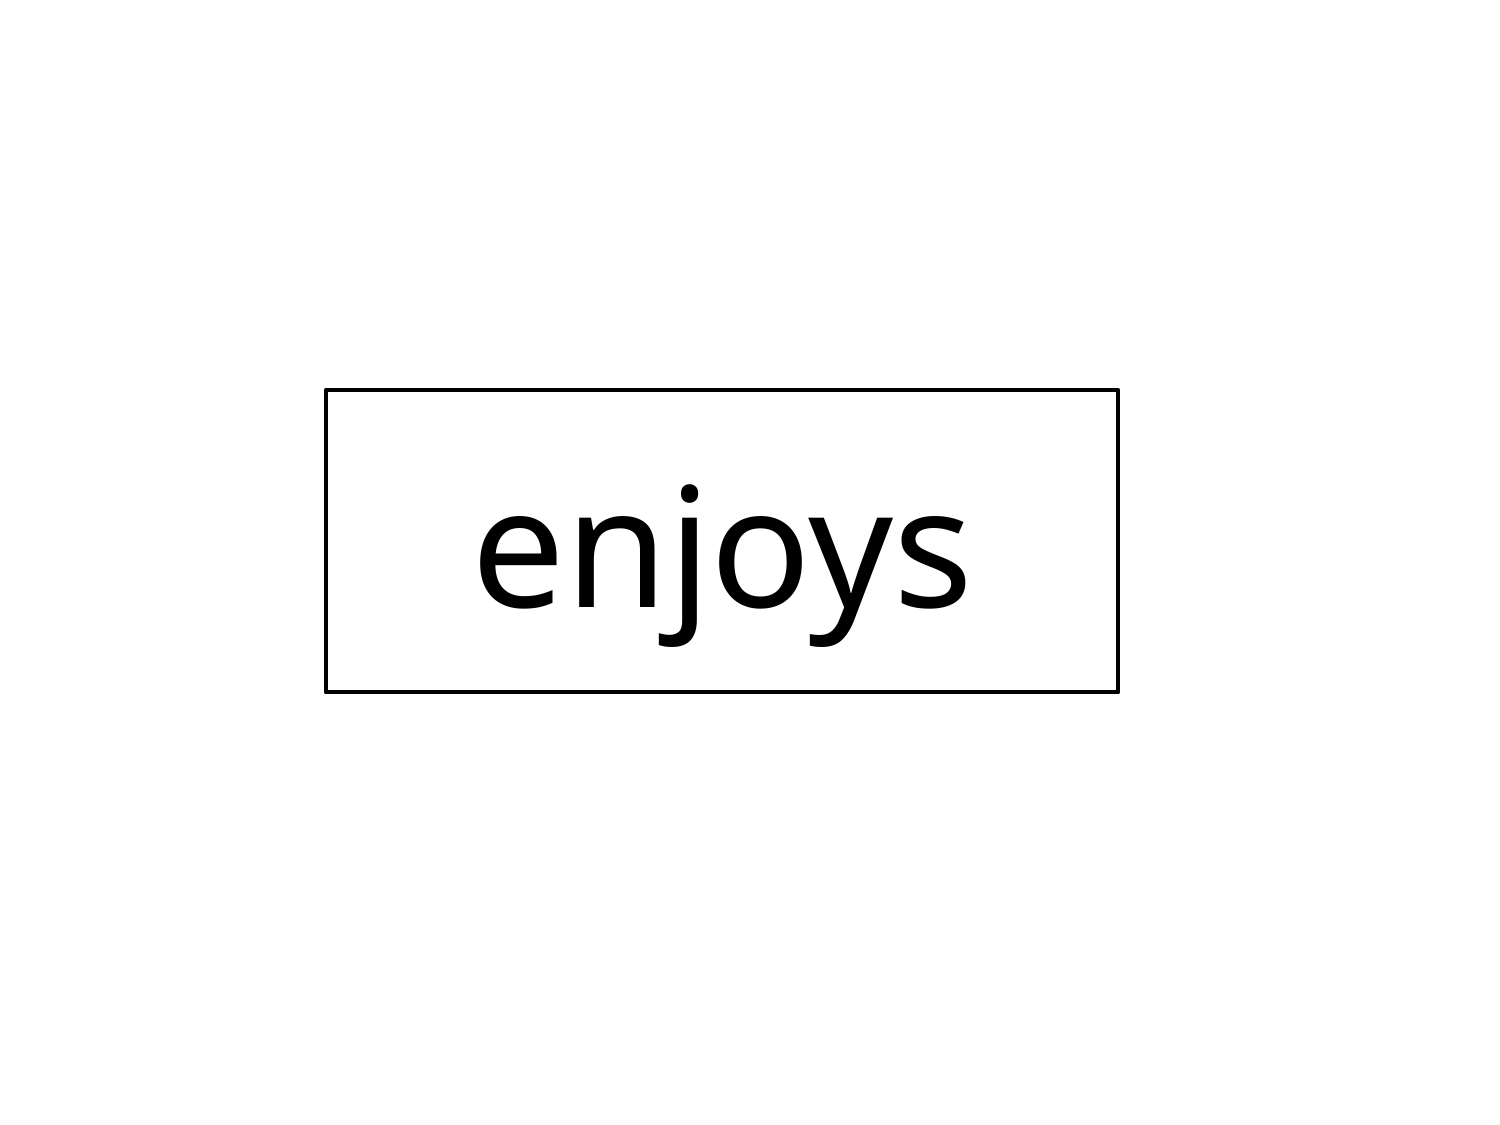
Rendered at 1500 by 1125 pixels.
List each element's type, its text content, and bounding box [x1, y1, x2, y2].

text_box enjoys [324, 388, 1120, 694]
